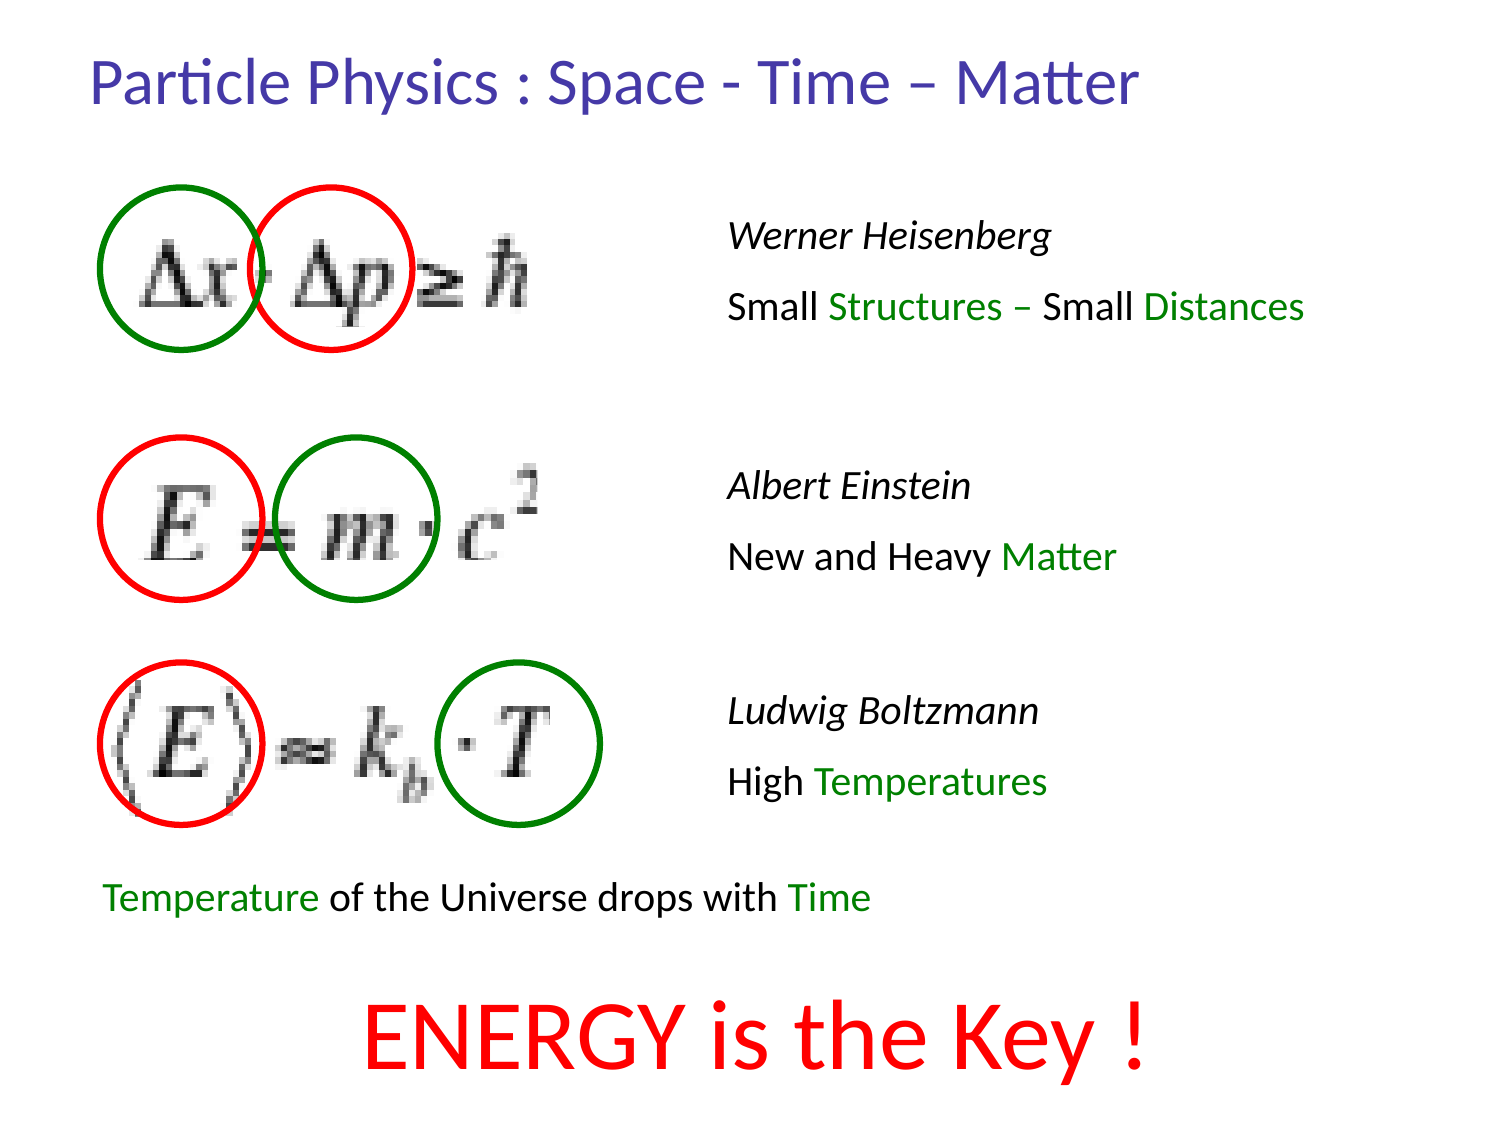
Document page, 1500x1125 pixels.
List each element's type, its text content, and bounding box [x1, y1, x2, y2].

text_box ENERGY is the Key ! [149, 962, 1363, 1098]
text_box Particle Physics : Space - Time – Matter [74, 30, 1425, 125]
text_box Albert Einstein New and Heavy Matter [712, 450, 1425, 586]
text_box Temperature of the Universe drops with Time [87, 862, 1388, 928]
text_box Werner Heisenberg Small Structures – Small Distances [712, 200, 1425, 336]
text_box Ludwig Boltzmann High Temperatures [712, 675, 1425, 811]
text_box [99, 187, 601, 826]
